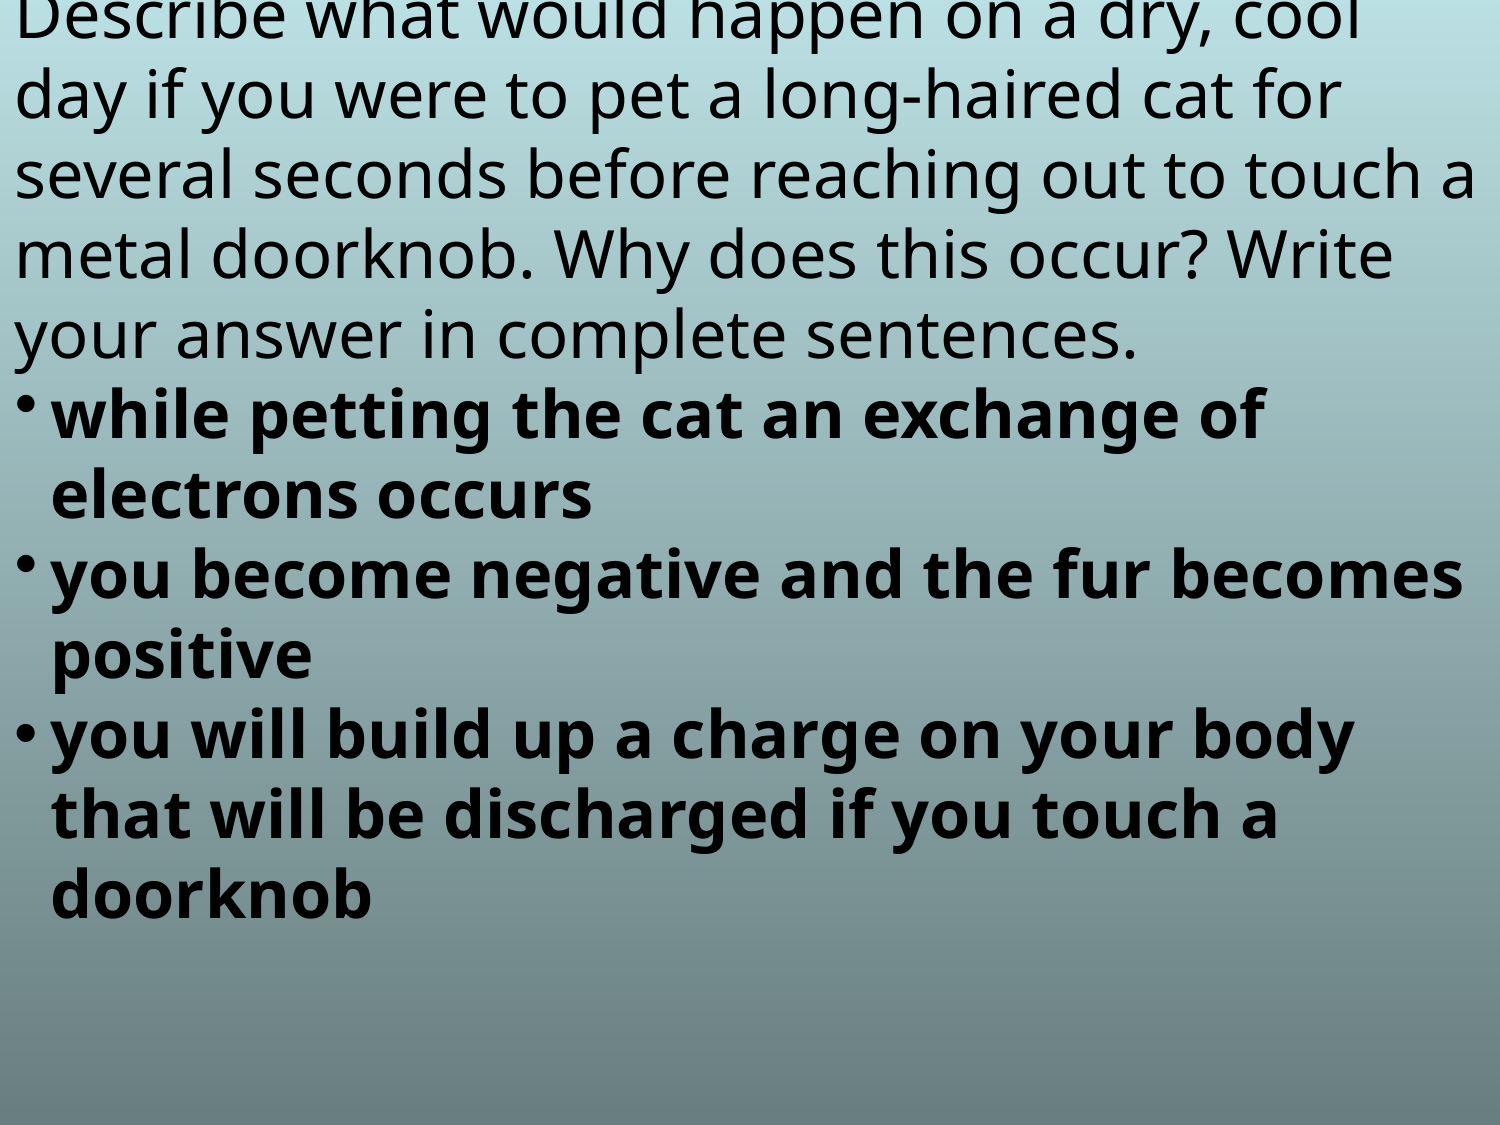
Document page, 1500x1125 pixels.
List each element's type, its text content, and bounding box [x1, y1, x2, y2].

text_box Describe what would happen on a dry, cool day if you were to pet a long-haired cat for several seconds before reaching out to touch a metal doorknob. Why does this occur? Write your answer in complete sentences. while petting the cat an exchange of electrons occurs you become negative and the fur becomes positive you will build up a charge on your body that will be discharged if you touch a doorknob [0, 0, 1500, 939]
